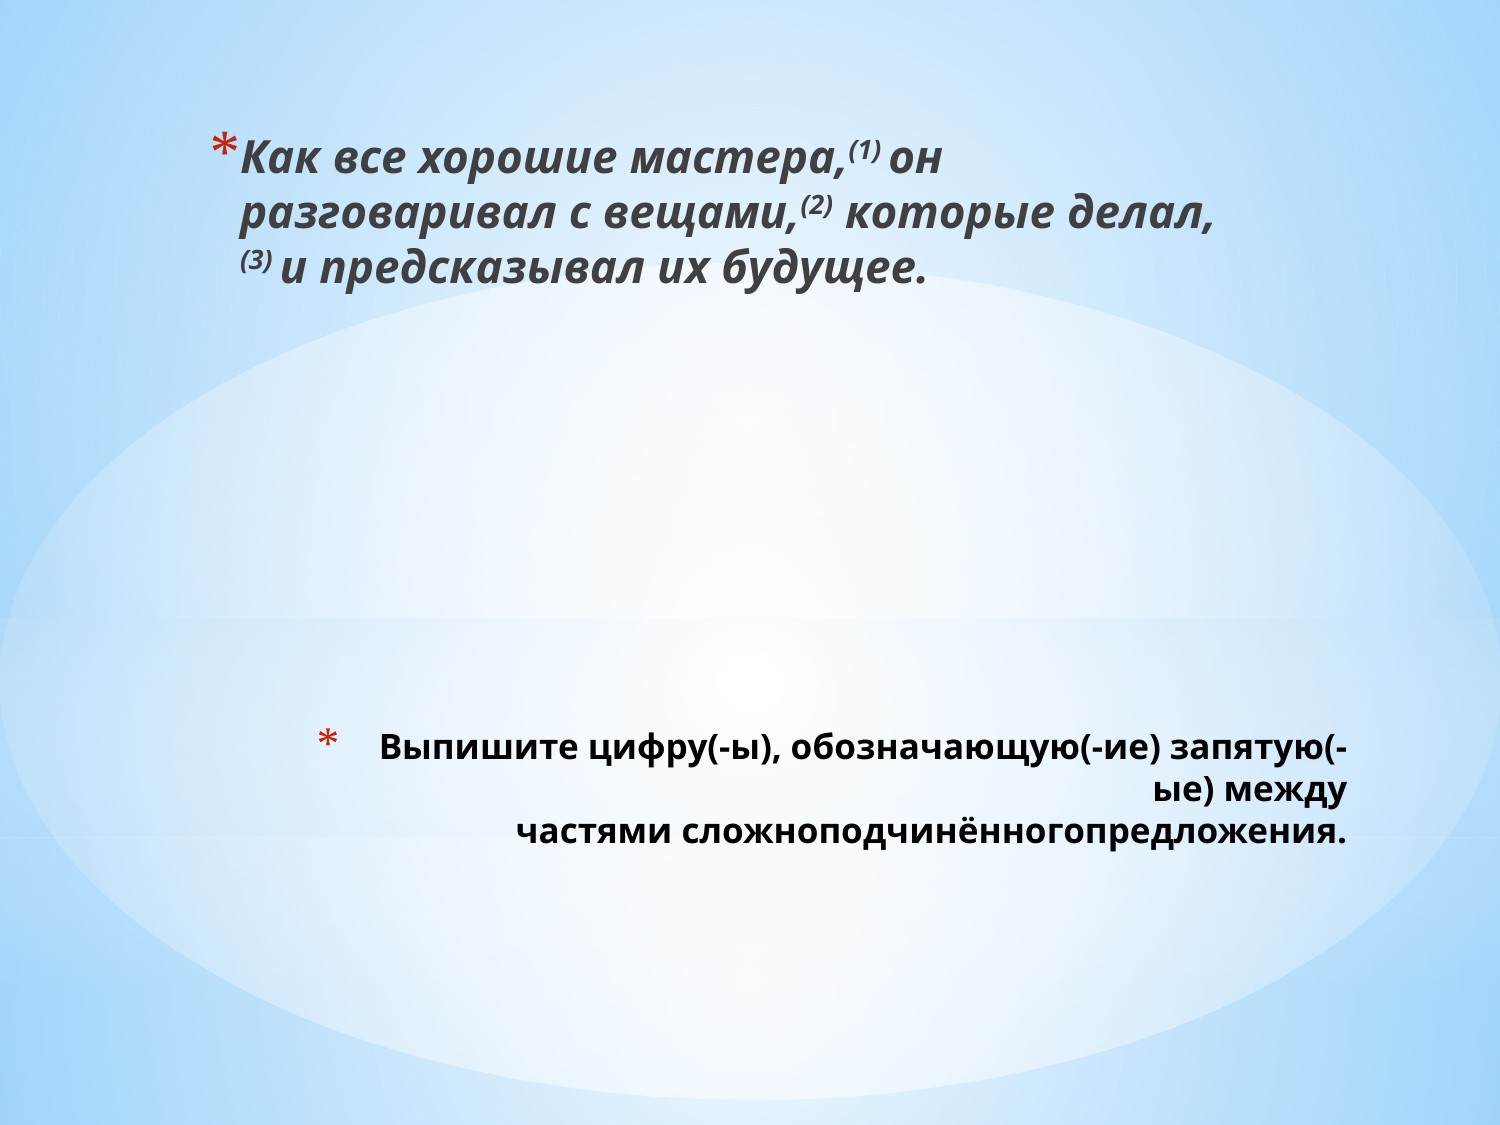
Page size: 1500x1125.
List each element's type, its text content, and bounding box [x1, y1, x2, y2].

title Выпишите цифру(-ы), обозначающую(-ие) запятую(-ые) между частями сложноподчинённогопредложения. [294, 717, 1363, 905]
list Как все хорошие мастера,(1) он разговаривал с вещами,(2) которые делал,(3) и предсказывал их будущее. [187, 120, 1238, 690]
